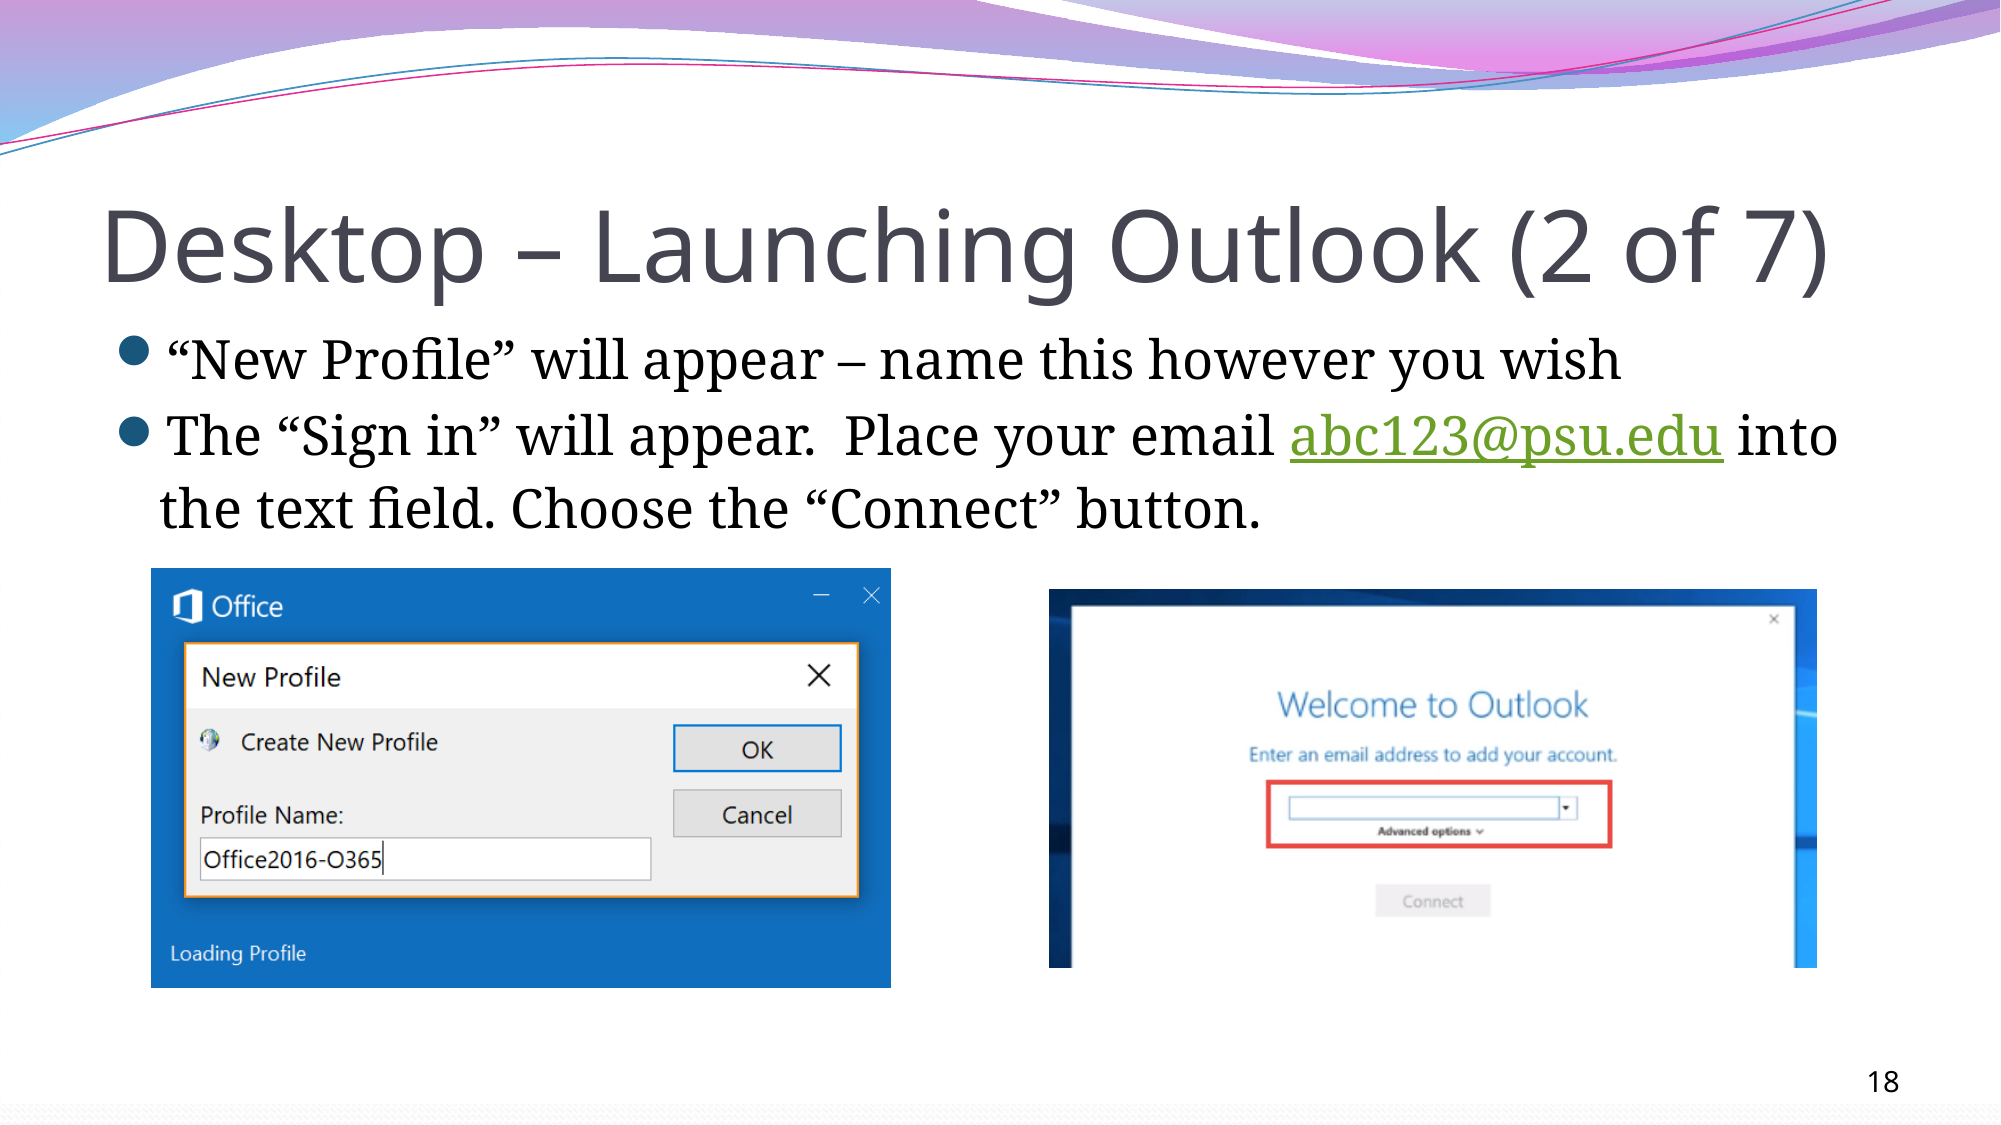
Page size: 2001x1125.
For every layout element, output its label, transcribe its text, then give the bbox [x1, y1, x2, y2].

picture [151, 568, 891, 989]
slide_number 18 [1733, 1042, 1900, 1103]
picture [1049, 589, 1817, 968]
list “New Profile” will appear – name this however you wish The “Sign in” will appear. Place your email abc123@psu.edu into the text field. Choose the “Connect” button. [99, 317, 1900, 1038]
title Desktop – Launching Outlook (2 of 7) [99, 115, 1943, 303]
